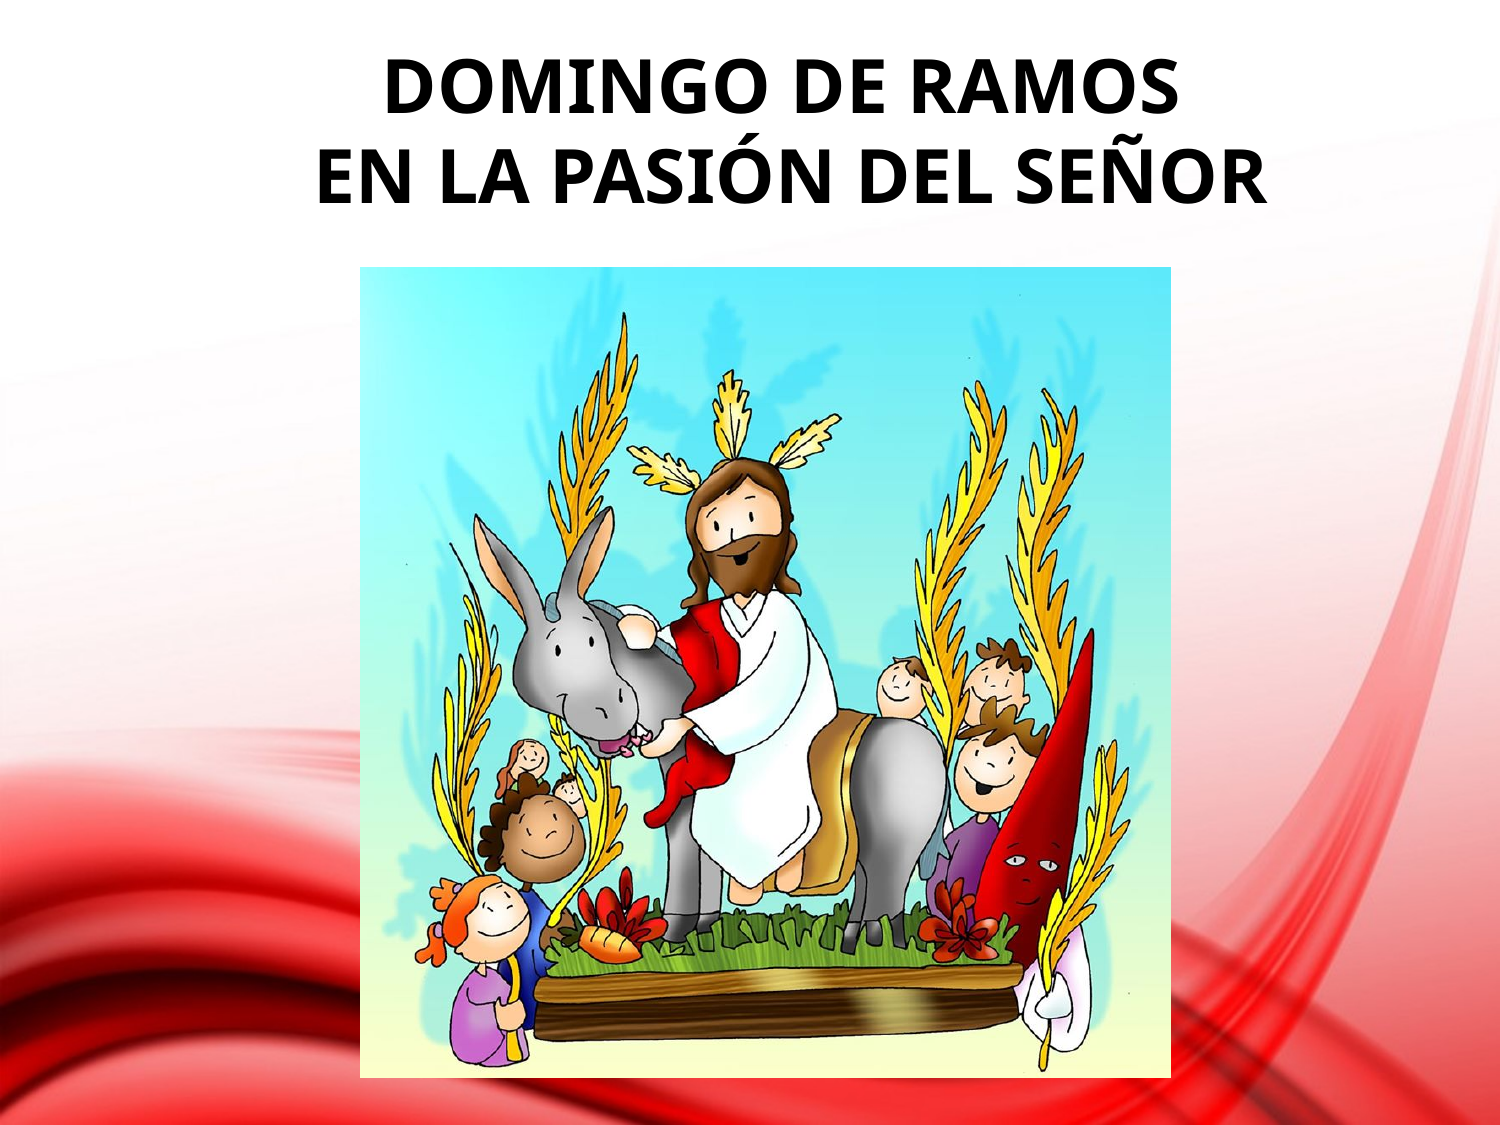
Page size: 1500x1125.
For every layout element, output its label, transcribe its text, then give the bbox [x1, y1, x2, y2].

picture [0, 0, 1500, 1125]
text_box DOMINGO DE RAMOS EN LA PASIÓN DEL SEÑOR [88, 30, 1495, 316]
